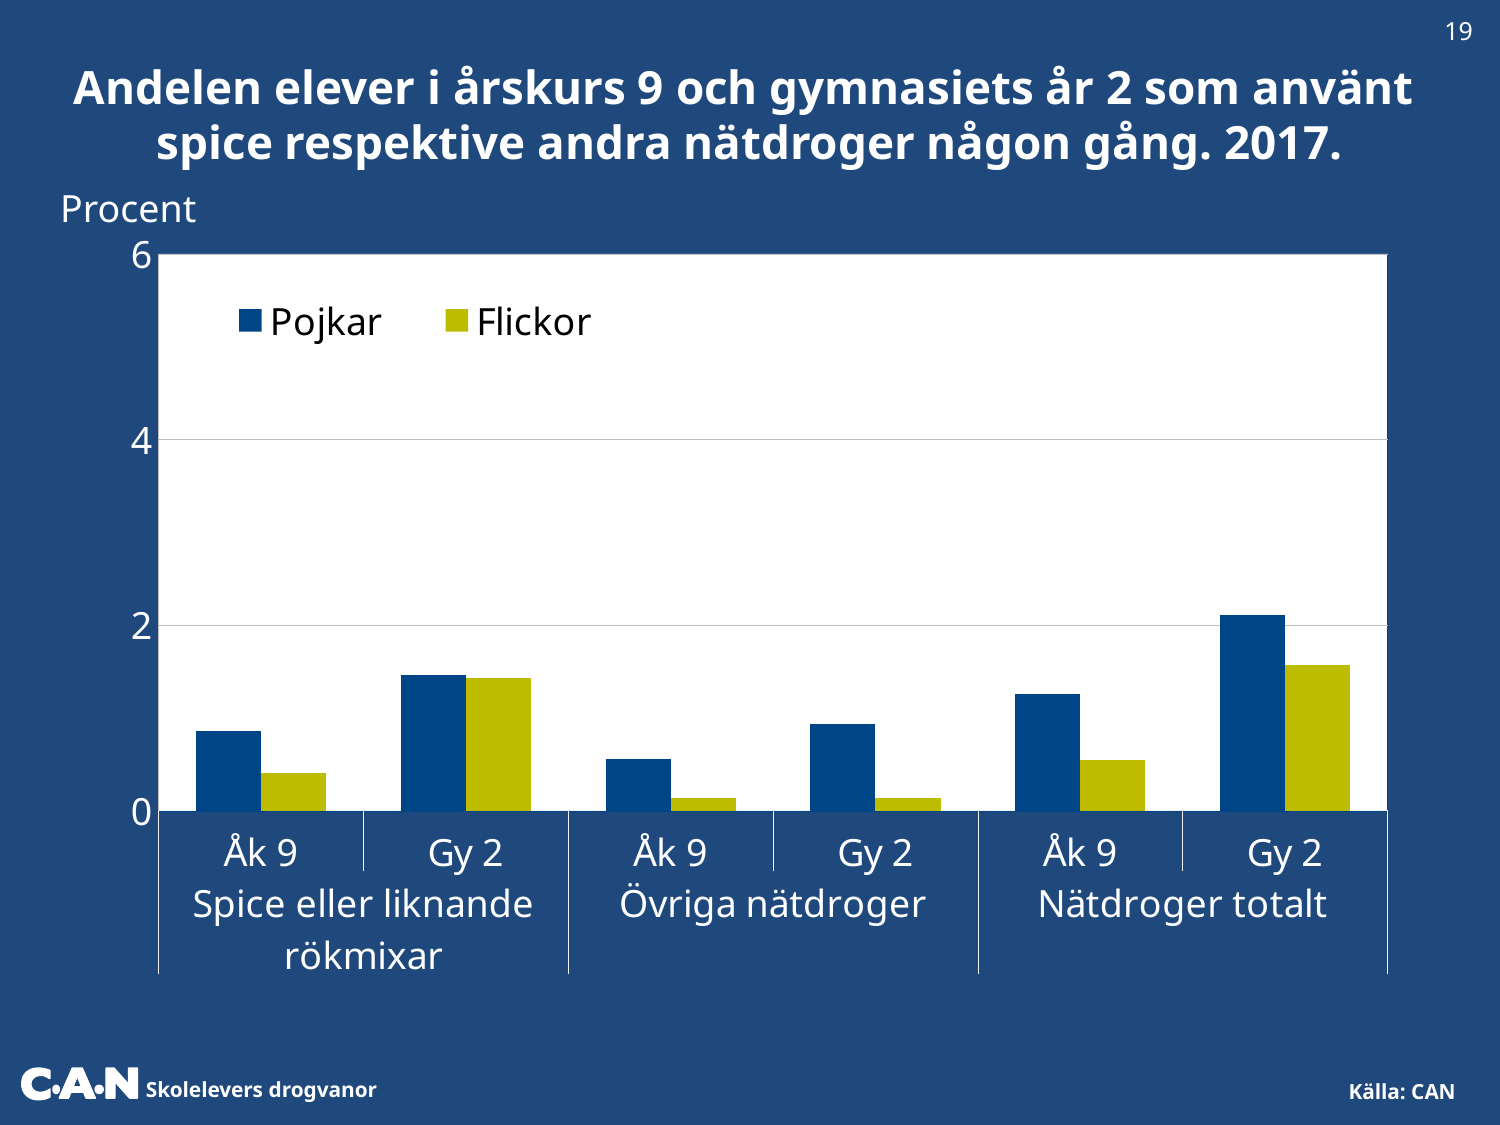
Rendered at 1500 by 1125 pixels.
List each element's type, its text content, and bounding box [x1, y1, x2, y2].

title Andelen elever i årskurs 9 och gymnasiets år 2 som använt spice respektive andra nätdroger någon gång. 2017. [34, 20, 1466, 209]
text_box Procent [45, 178, 212, 238]
chart [70, 222, 1389, 1036]
text_box 19 [1429, 8, 1500, 53]
